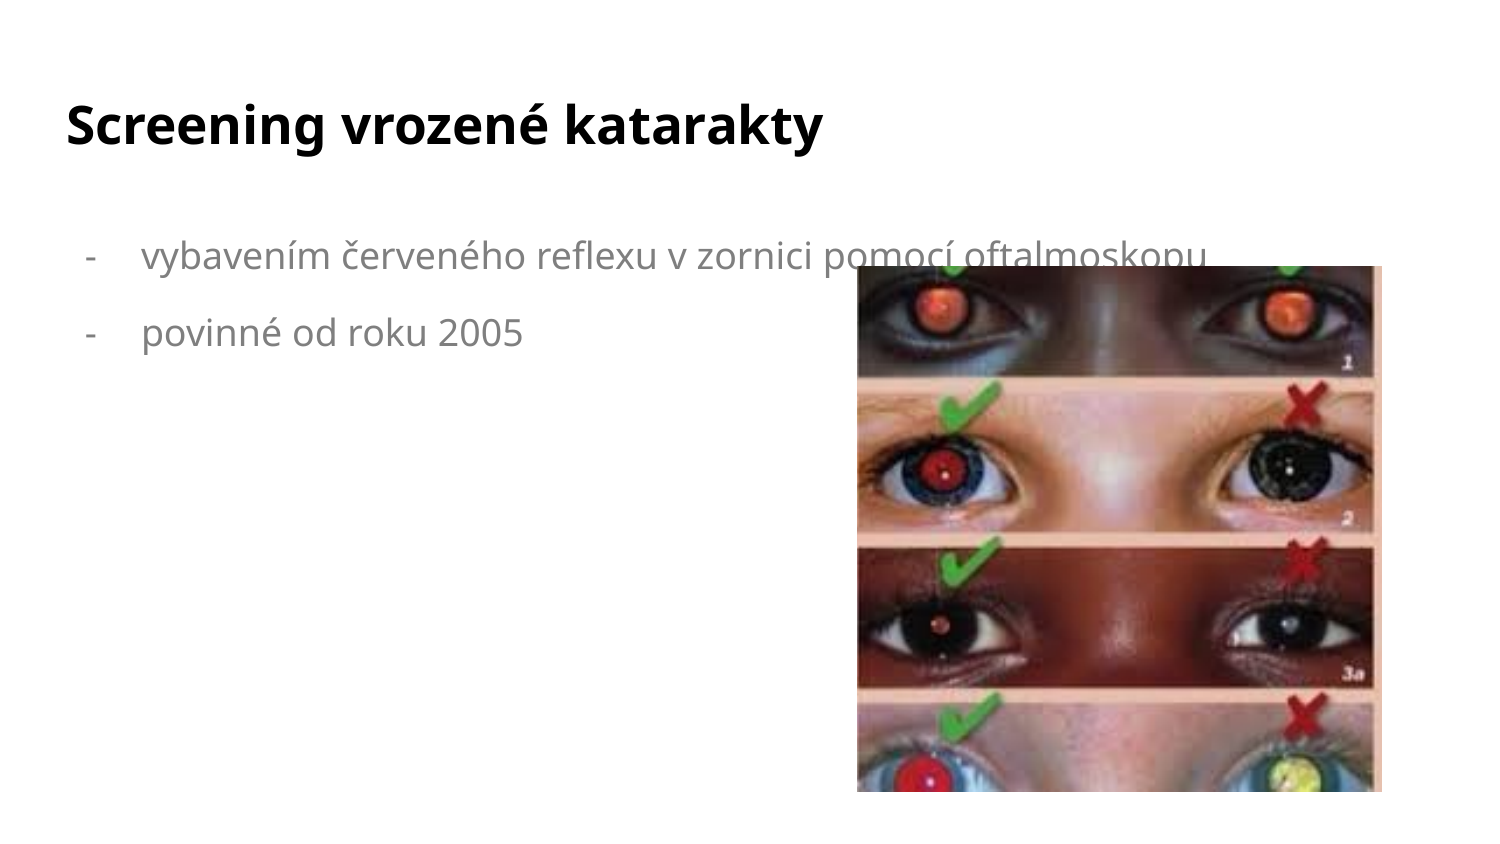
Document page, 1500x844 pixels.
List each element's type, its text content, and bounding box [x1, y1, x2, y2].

picture [857, 266, 1382, 792]
title Screening vrozené katarakty [51, 72, 1449, 176]
list vybavením červeného reflexu v zornici pomocí oftalmoskopu povinné od roku 2005 [51, 189, 1449, 750]
